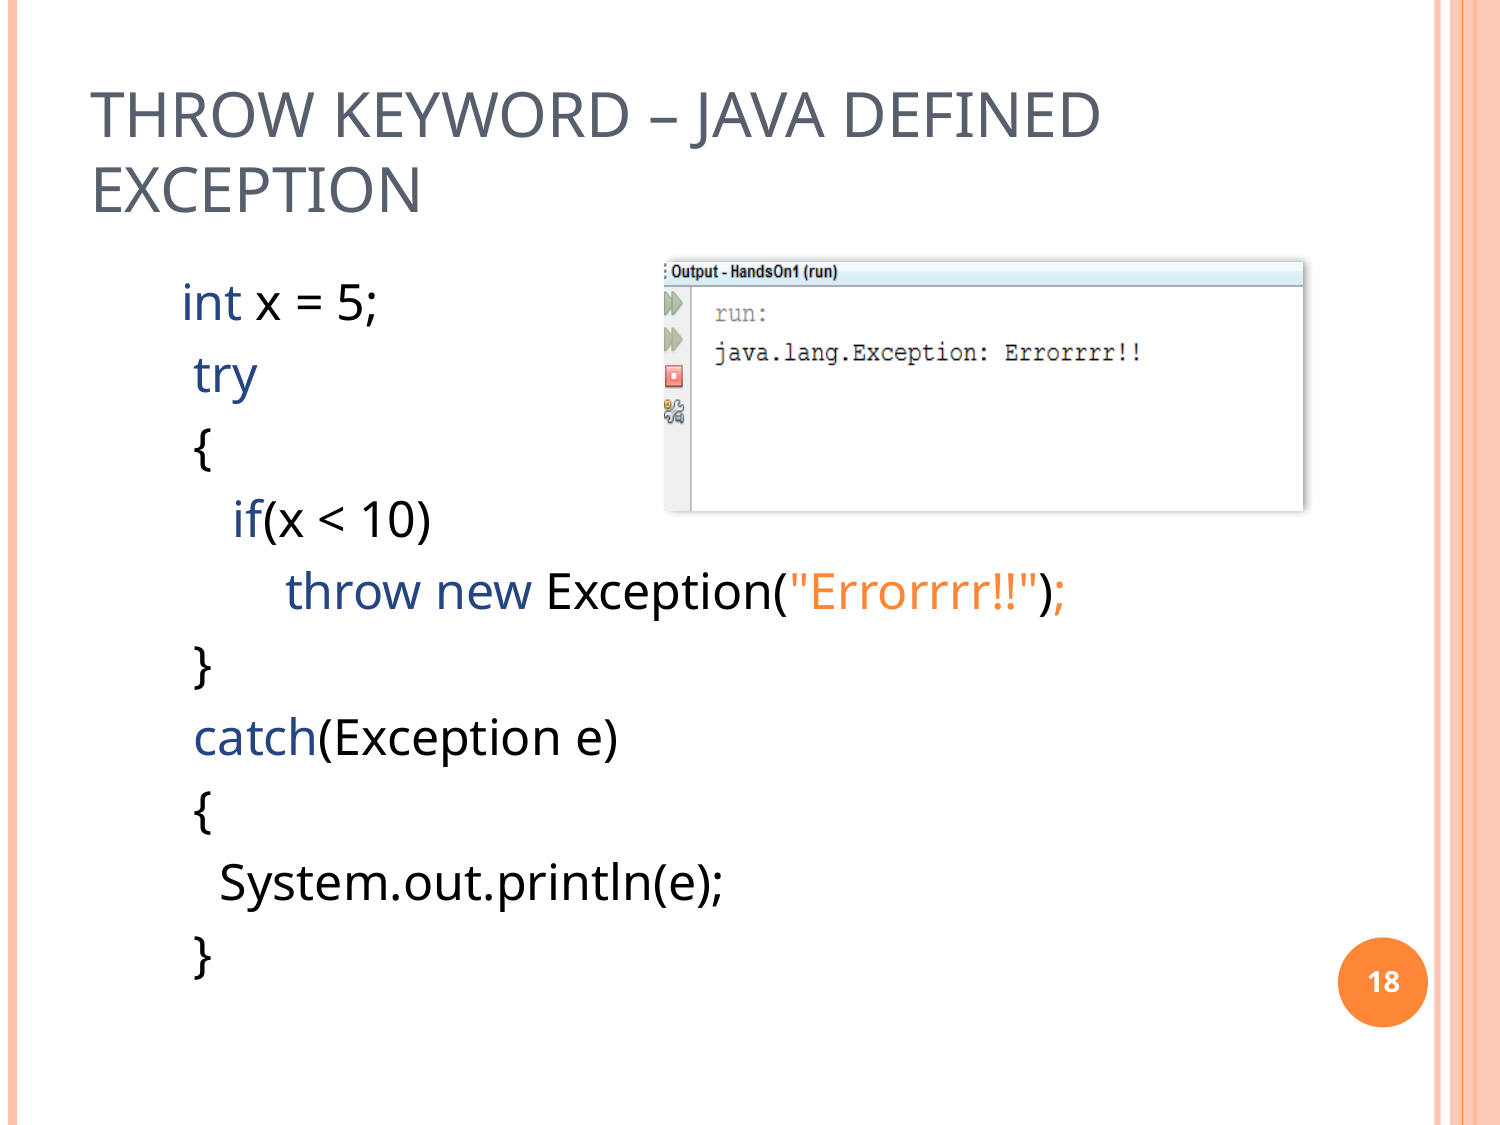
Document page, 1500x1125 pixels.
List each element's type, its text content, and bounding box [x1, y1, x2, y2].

slide_number 18 [1333, 940, 1434, 1027]
list int x = 5; try { if(x < 10) throw new Exception("Errorrrr!!"); } catch(Exception e) { System.out.println(e); } [75, 262, 1300, 1062]
title Throw keyword – Java Defined exception [75, 45, 1300, 233]
picture [664, 262, 1303, 512]
